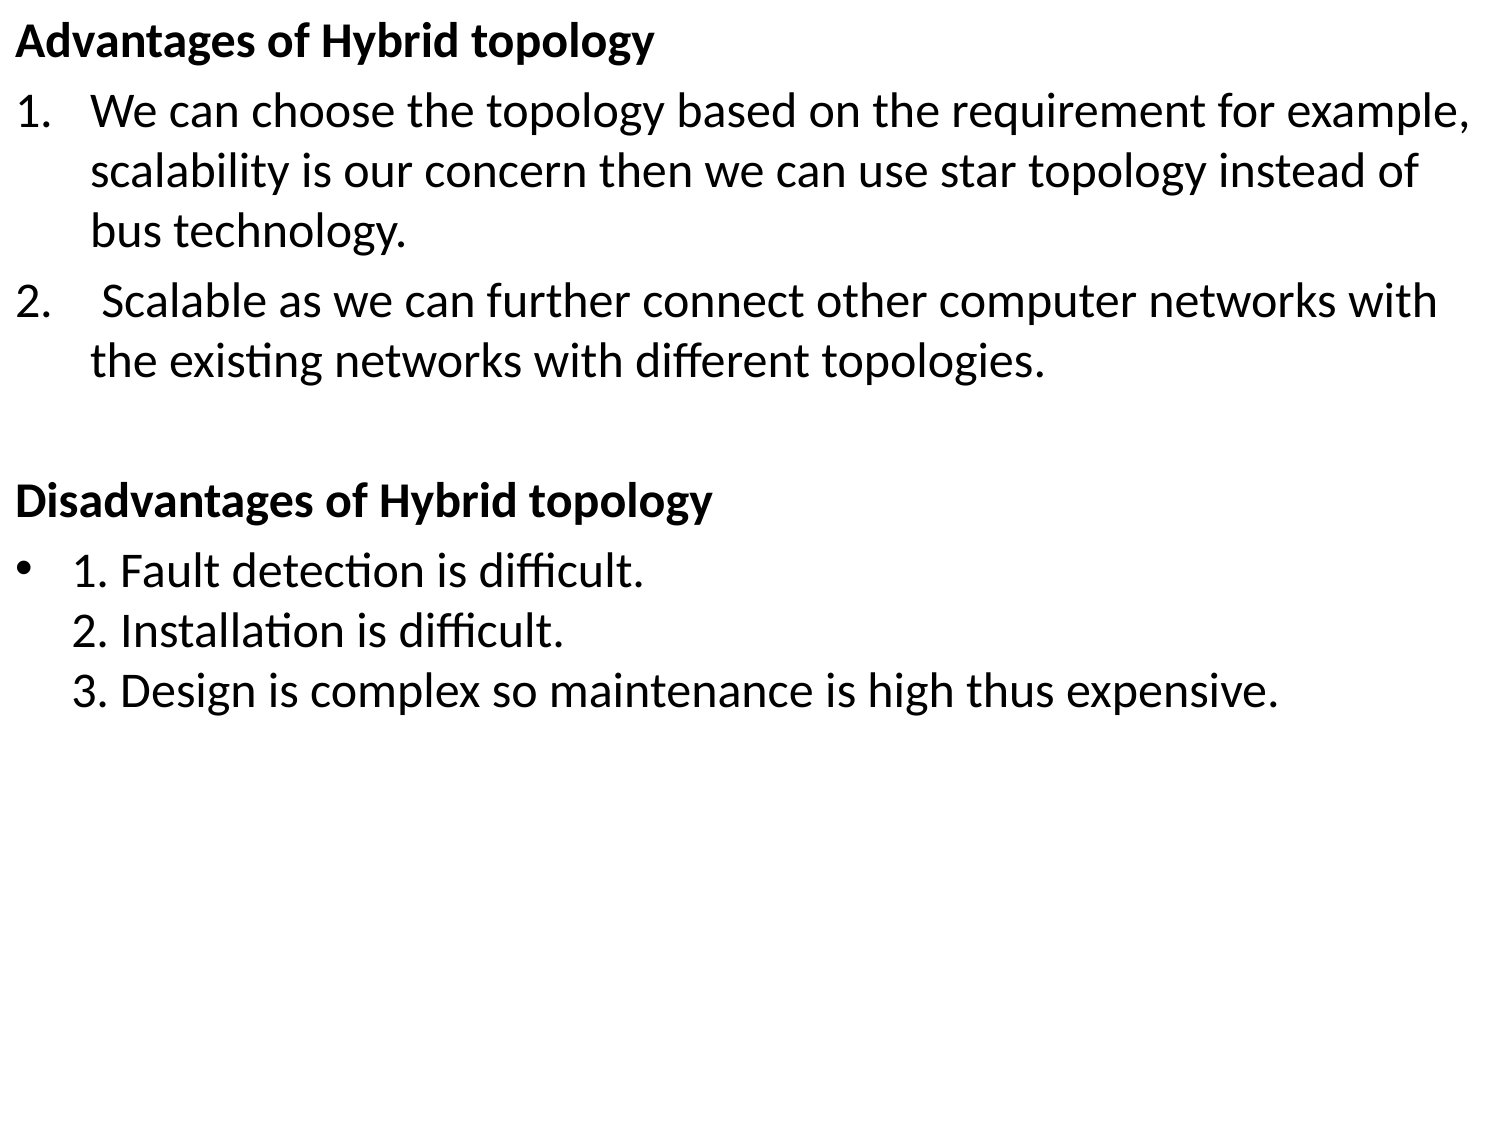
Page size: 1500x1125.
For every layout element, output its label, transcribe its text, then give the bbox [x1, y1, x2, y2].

list Advantages of Hybrid topology We can choose the topology based on the requirement for example, scalability is our concern then we can use star topology instead of bus technology. Scalable as we can further connect other computer networks with the existing networks with different topologies. Disadvantages of Hybrid topology 1. Fault detection is difficult. 2. Installation is difficult. 3. Design is complex so maintenance is high thus expensive. [0, 0, 1500, 1125]
